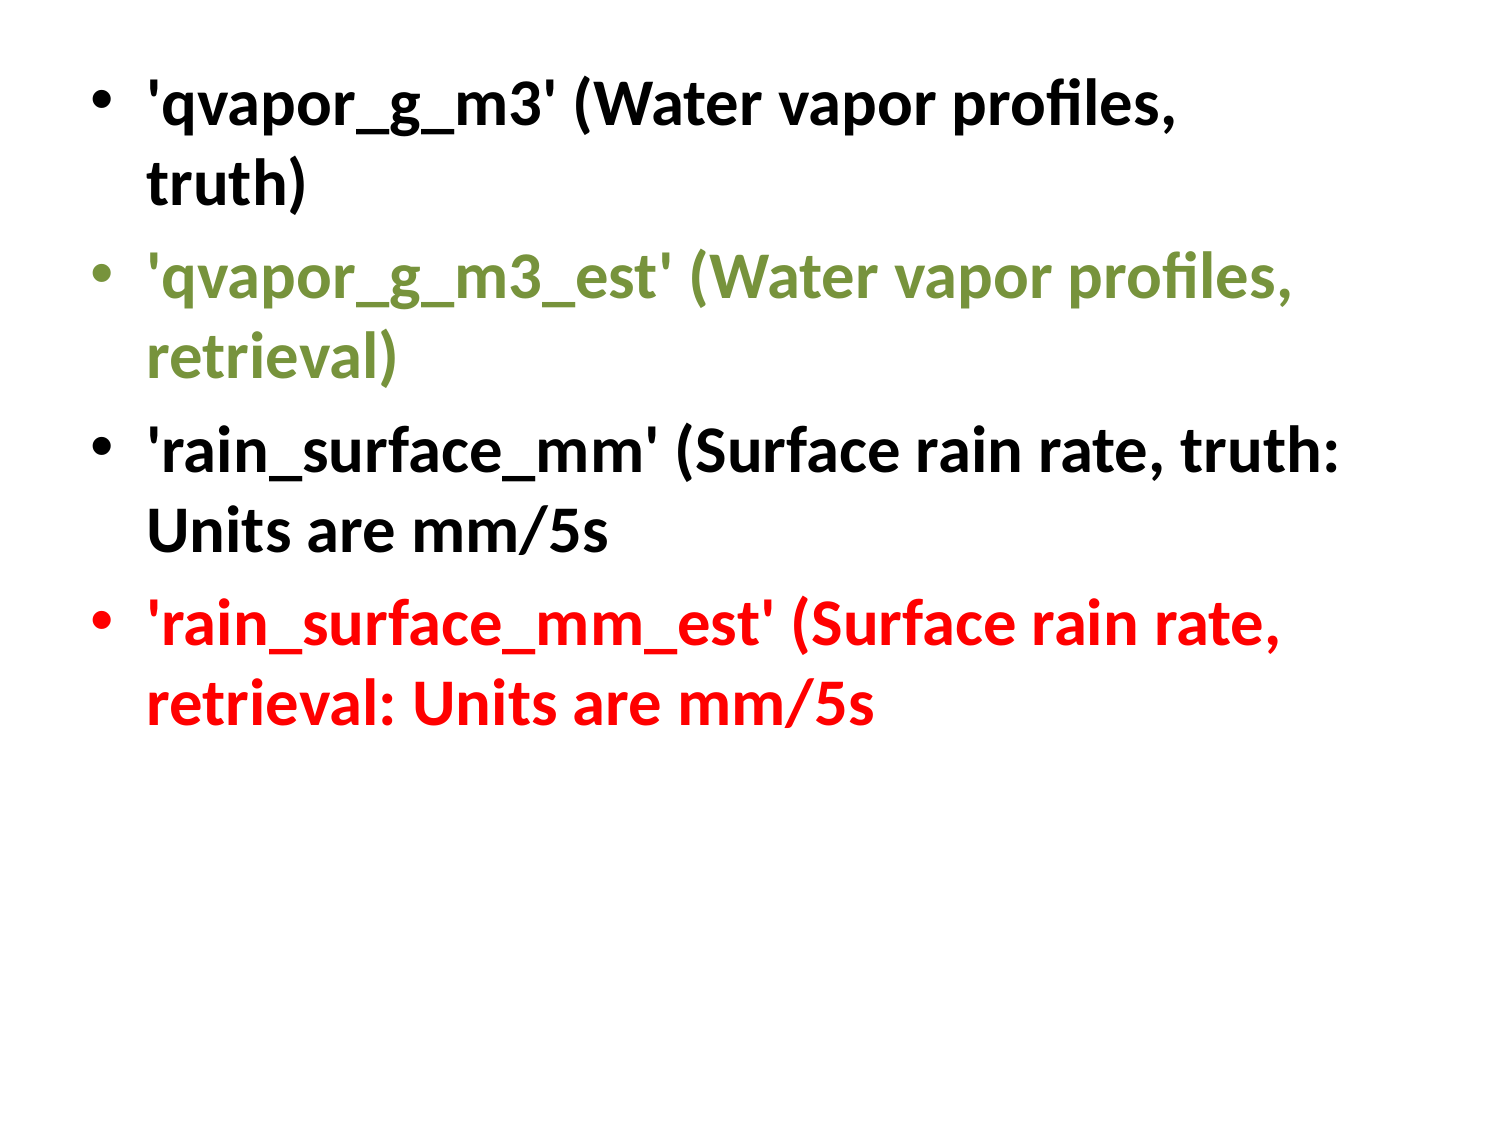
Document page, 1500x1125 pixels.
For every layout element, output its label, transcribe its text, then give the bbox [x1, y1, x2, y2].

list 'qvapor_g_m3' (Water vapor profiles, truth) 'qvapor_g_m3_est' (Water vapor profiles, retrieval) 'rain_surface_mm' (Surface rain rate, truth: Units are mm/5s 'rain_surface_mm_est' (Surface rain rate, retrieval: Units are mm/5s [75, 51, 1425, 1005]
